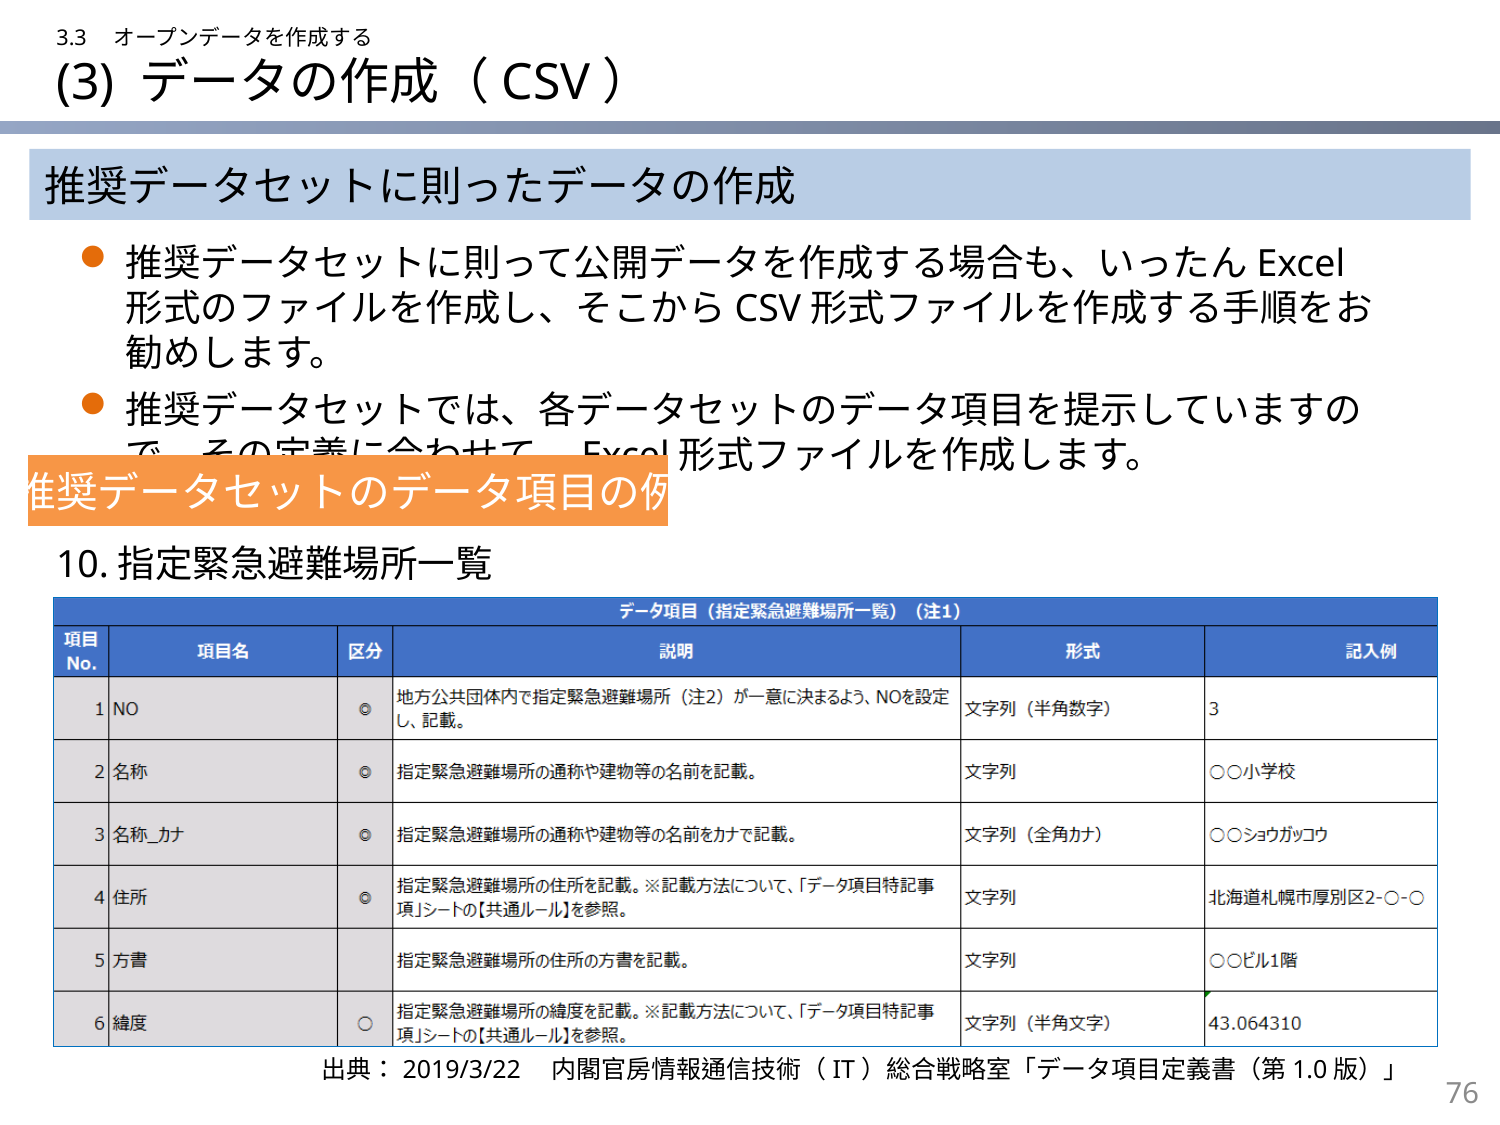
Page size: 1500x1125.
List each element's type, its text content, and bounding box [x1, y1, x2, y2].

text_box 推奨データセットのデータ項目の例 [28, 455, 668, 526]
text_box 出典：2019/3/22 内閣官房情報通信技術（IT）総合戦略室「データ項目定義書（第1.0版）」 [135, 1047, 1424, 1092]
text_box 推奨データセットに則ったデータの作成 [28, 148, 1472, 221]
text_box 推奨データセットに則って公開データを作成する場合も、いったんExcel形式のファイルを作成し、そこからCSV形式ファイルを作成する手順をお勧めします。 推奨データセットでは、各データセットのデータ項目を提示していますので、その定義に合わせて、Excel形式ファイルを作成します。 [64, 231, 1389, 457]
title (3) データの作成（CSV） [41, 58, 1459, 119]
text_box 3.3 オープンデータを作成する [41, 19, 1471, 58]
picture [53, 597, 1438, 1047]
text_box 10.指定緊急避難場所一覧 [41, 527, 1412, 598]
slide_number 75 [1411, 1070, 1495, 1118]
